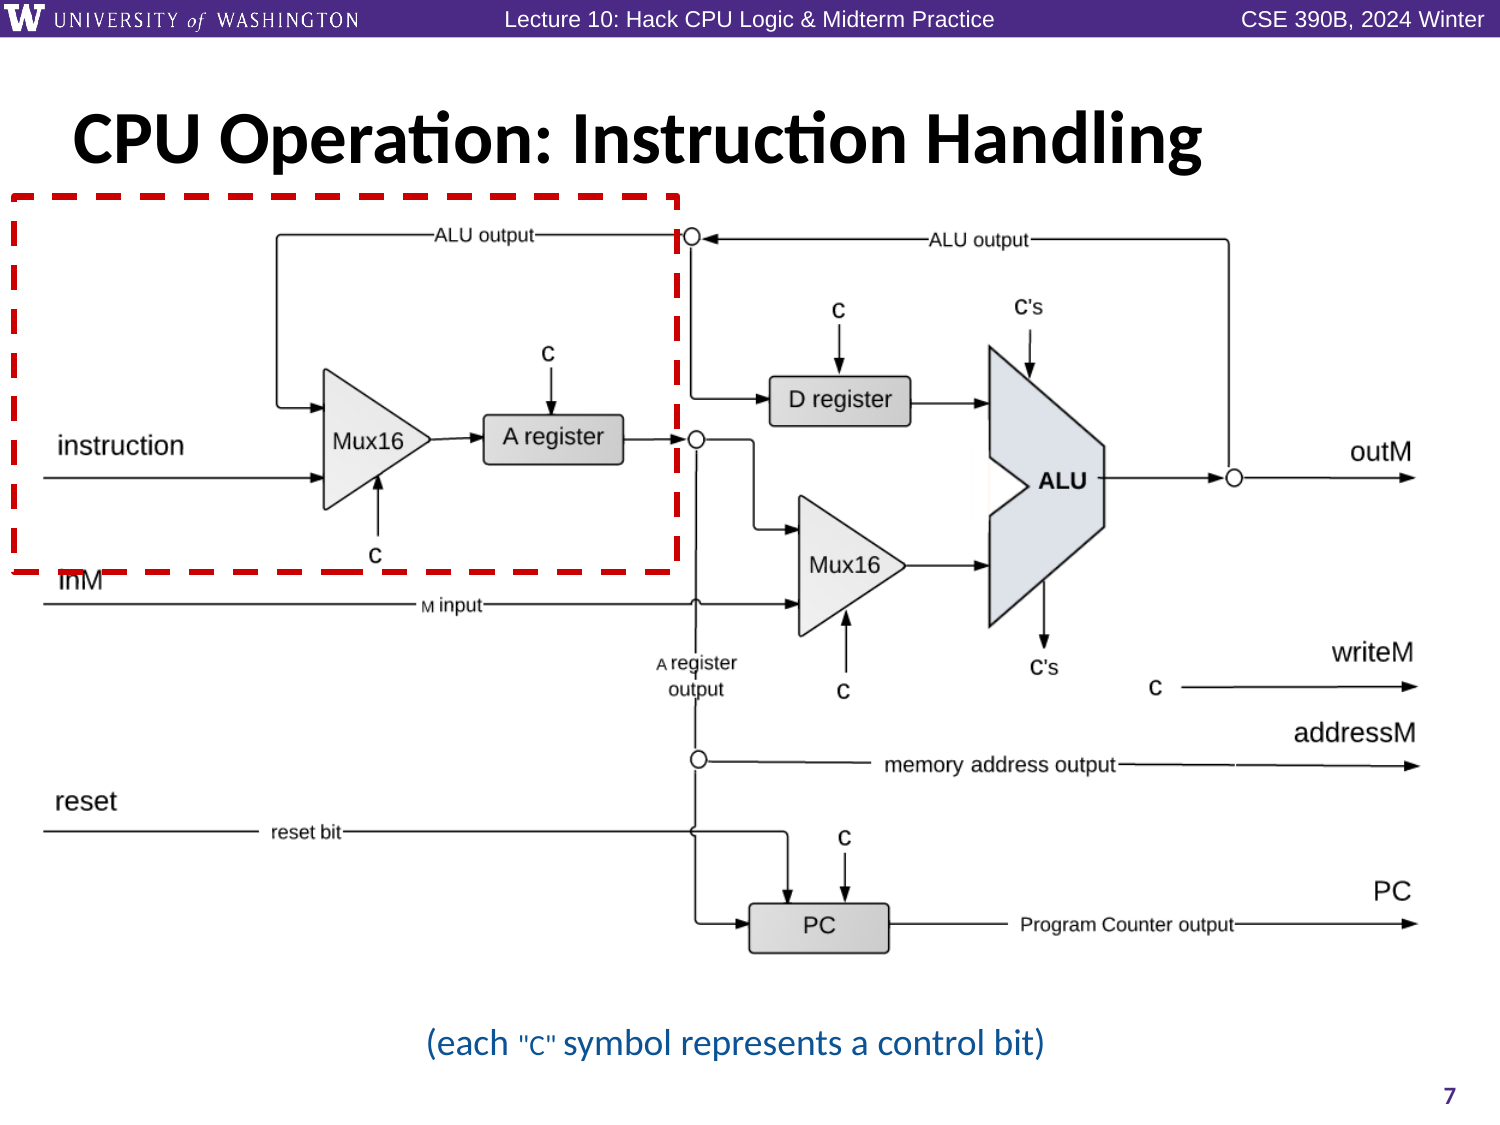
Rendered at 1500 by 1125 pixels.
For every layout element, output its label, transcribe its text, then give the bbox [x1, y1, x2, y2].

title CPU Operation: Instruction Handling [58, 71, 1438, 197]
picture [4, 4, 358, 32]
text_box [43, 227, 1421, 955]
slide_number 7 [1400, 1065, 1500, 1125]
text_box [14, 196, 678, 572]
text_box (each "C" symbol represents a control bit) [133, 1011, 1138, 1122]
